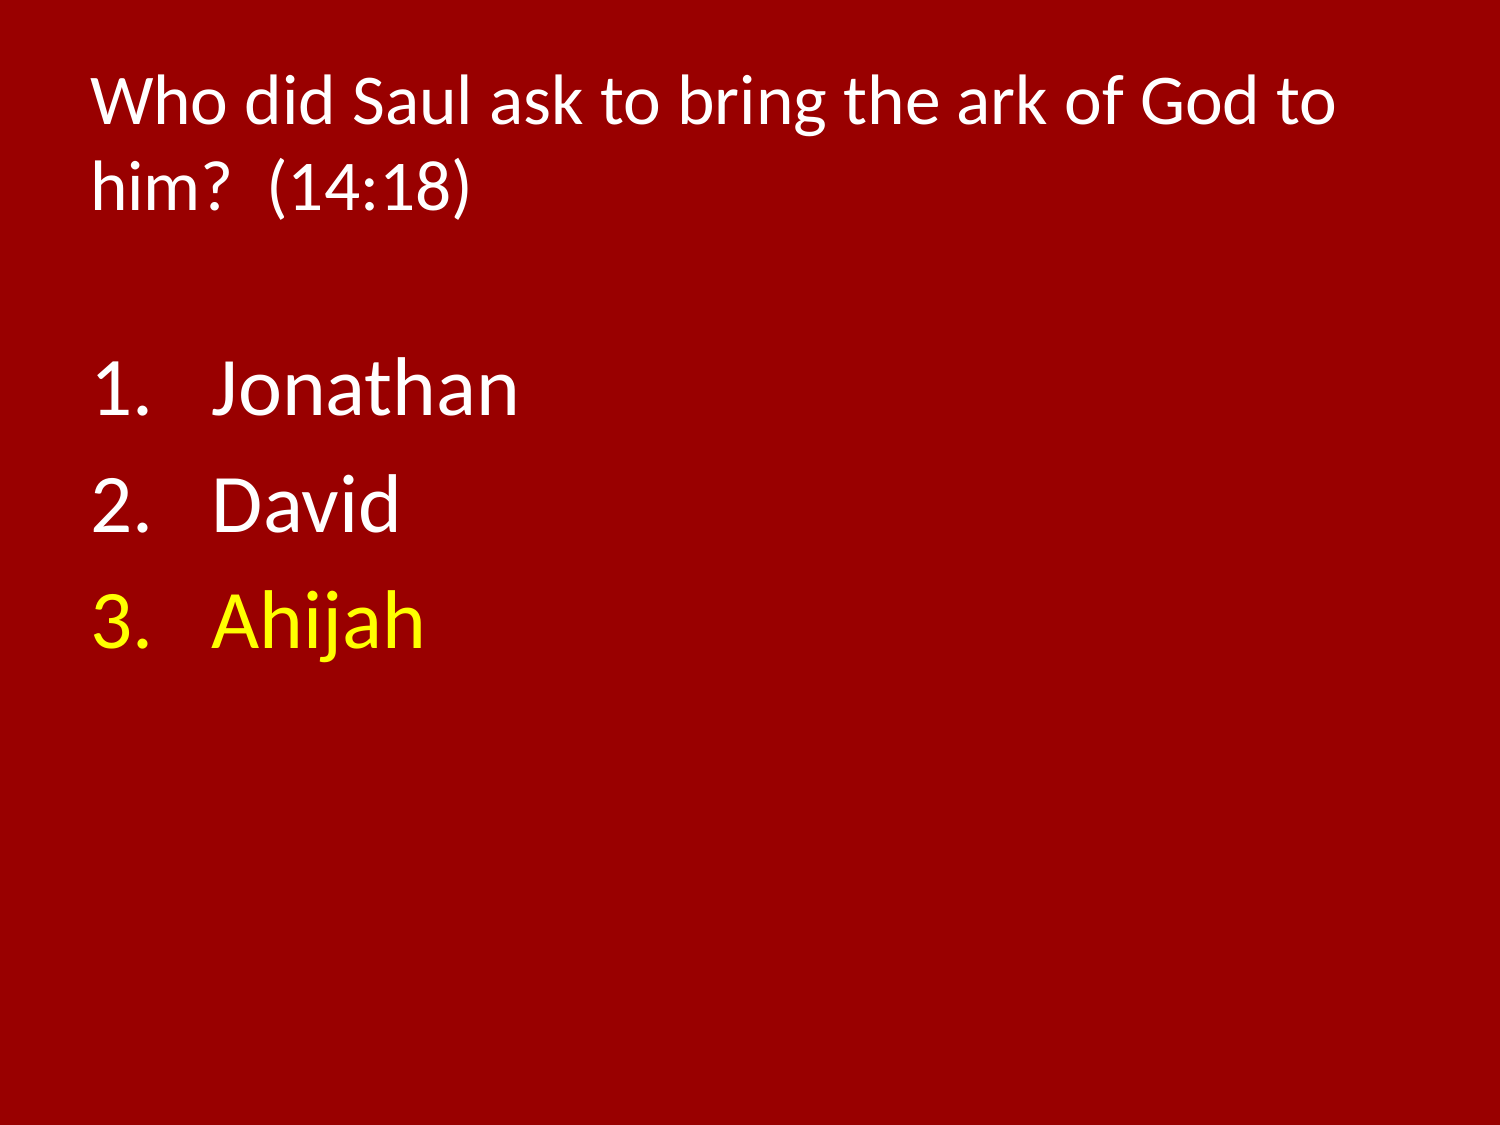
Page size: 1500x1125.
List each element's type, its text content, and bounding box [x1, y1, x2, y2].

title Who did Saul ask to bring the ark of God to him? (14:18) [75, 45, 1425, 233]
list Jonathan David Ahijah [75, 324, 1425, 1005]
